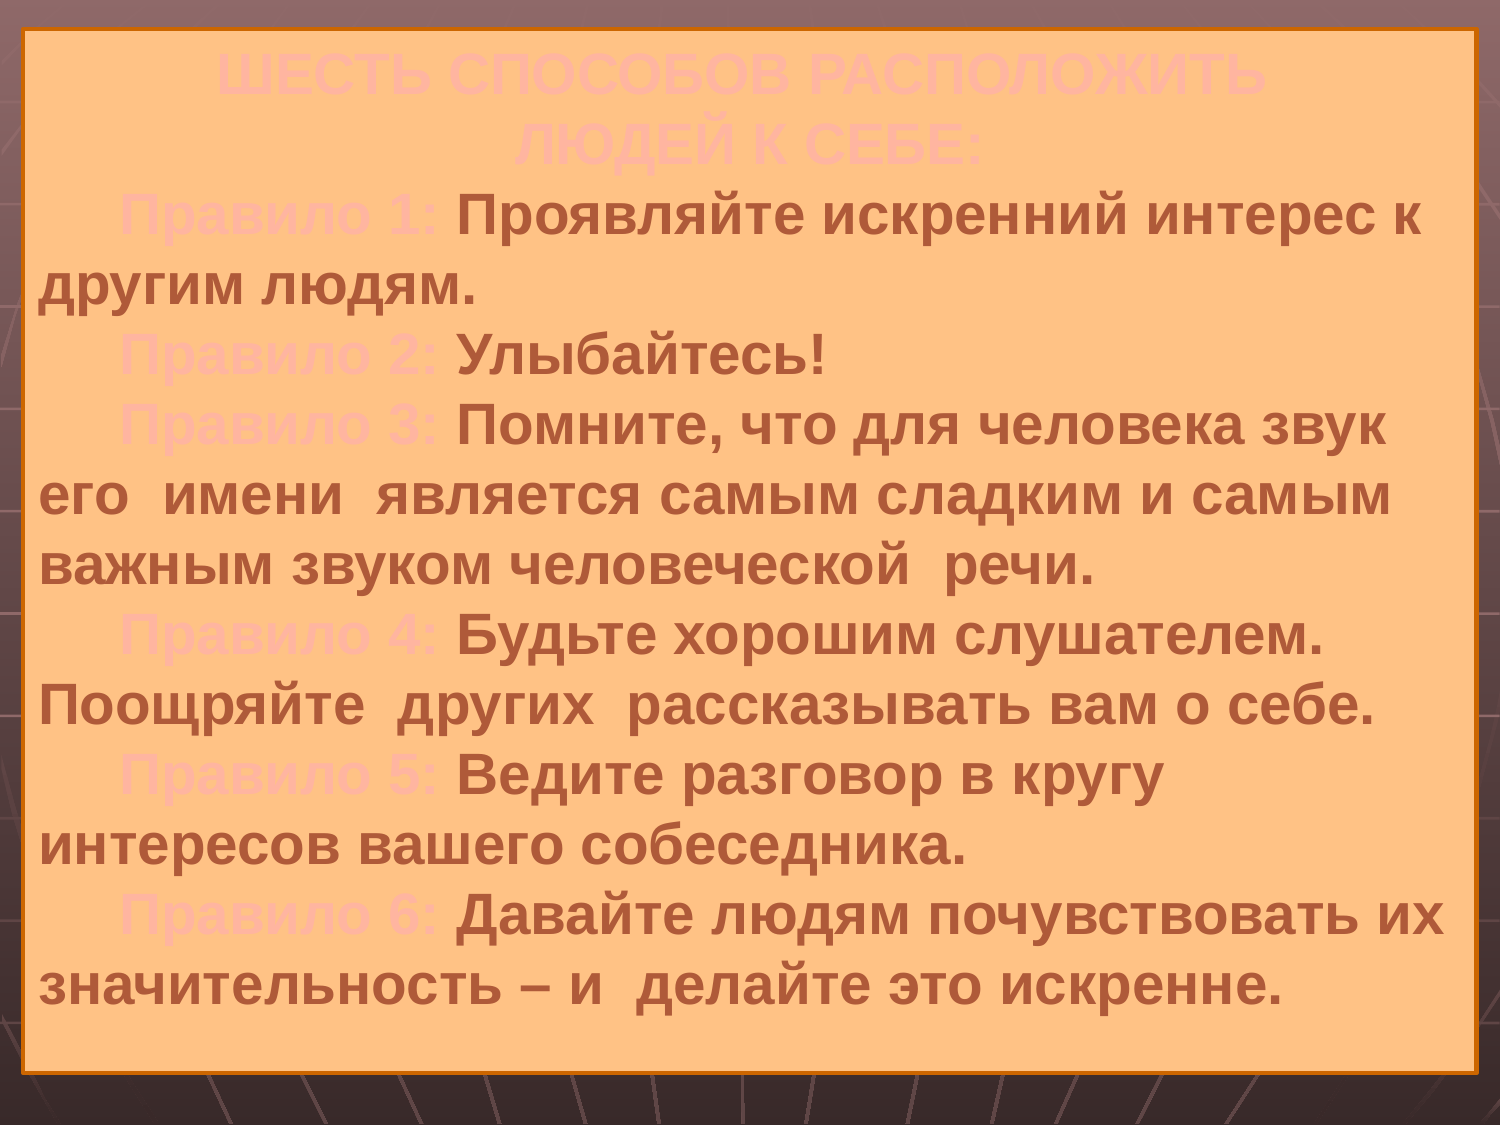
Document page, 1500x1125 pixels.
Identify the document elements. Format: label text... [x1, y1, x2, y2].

text_box ШЕСТЬ СПОСОБОВ РАСПОЛОЖИТЬ ЛЮДЕЙ К СЕБЕ: Правило 1: Проявляйте искренний интерес к другим людям. Правило 2: Улыбайтесь! Правило 3: Помните, что для человека звук его имени является самым сладким и самым важным звуком человеческой речи. Правило 4: Будьте хорошим слушателем. Поощряйте других рассказывать вам o себе. Правило 5: Ведите разговор в кругу интересов вашего собеседника. Правило 6: Давайте людям почувствовать их значительность – и делайте это искренне. [21, 27, 1479, 1075]
